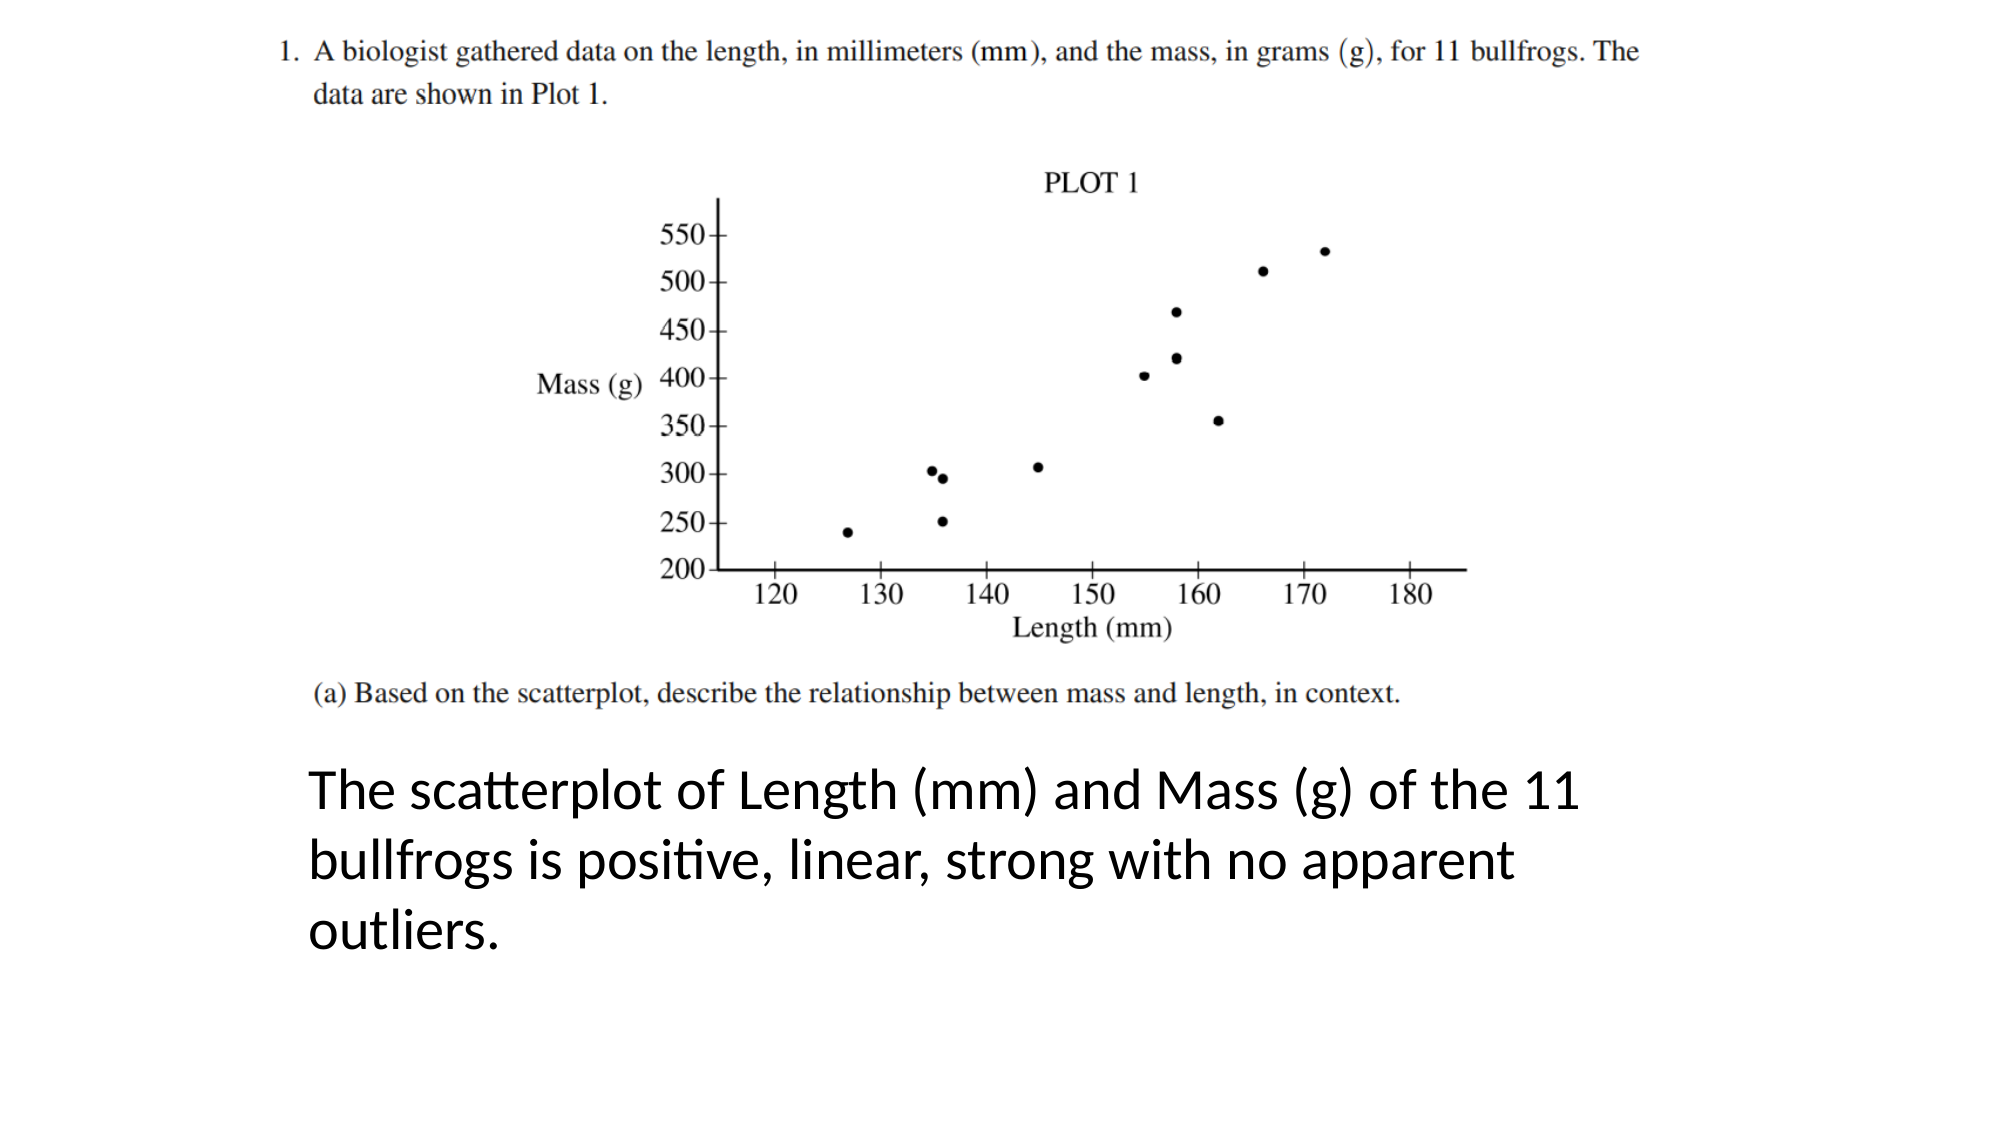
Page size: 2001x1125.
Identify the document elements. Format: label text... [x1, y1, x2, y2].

picture [265, 16, 1654, 720]
text_box The scatterplot of Length (mm) and Mass (g) of the 11 bullfrogs is positive, linear, strong with no apparent outliers. [293, 743, 1653, 969]
